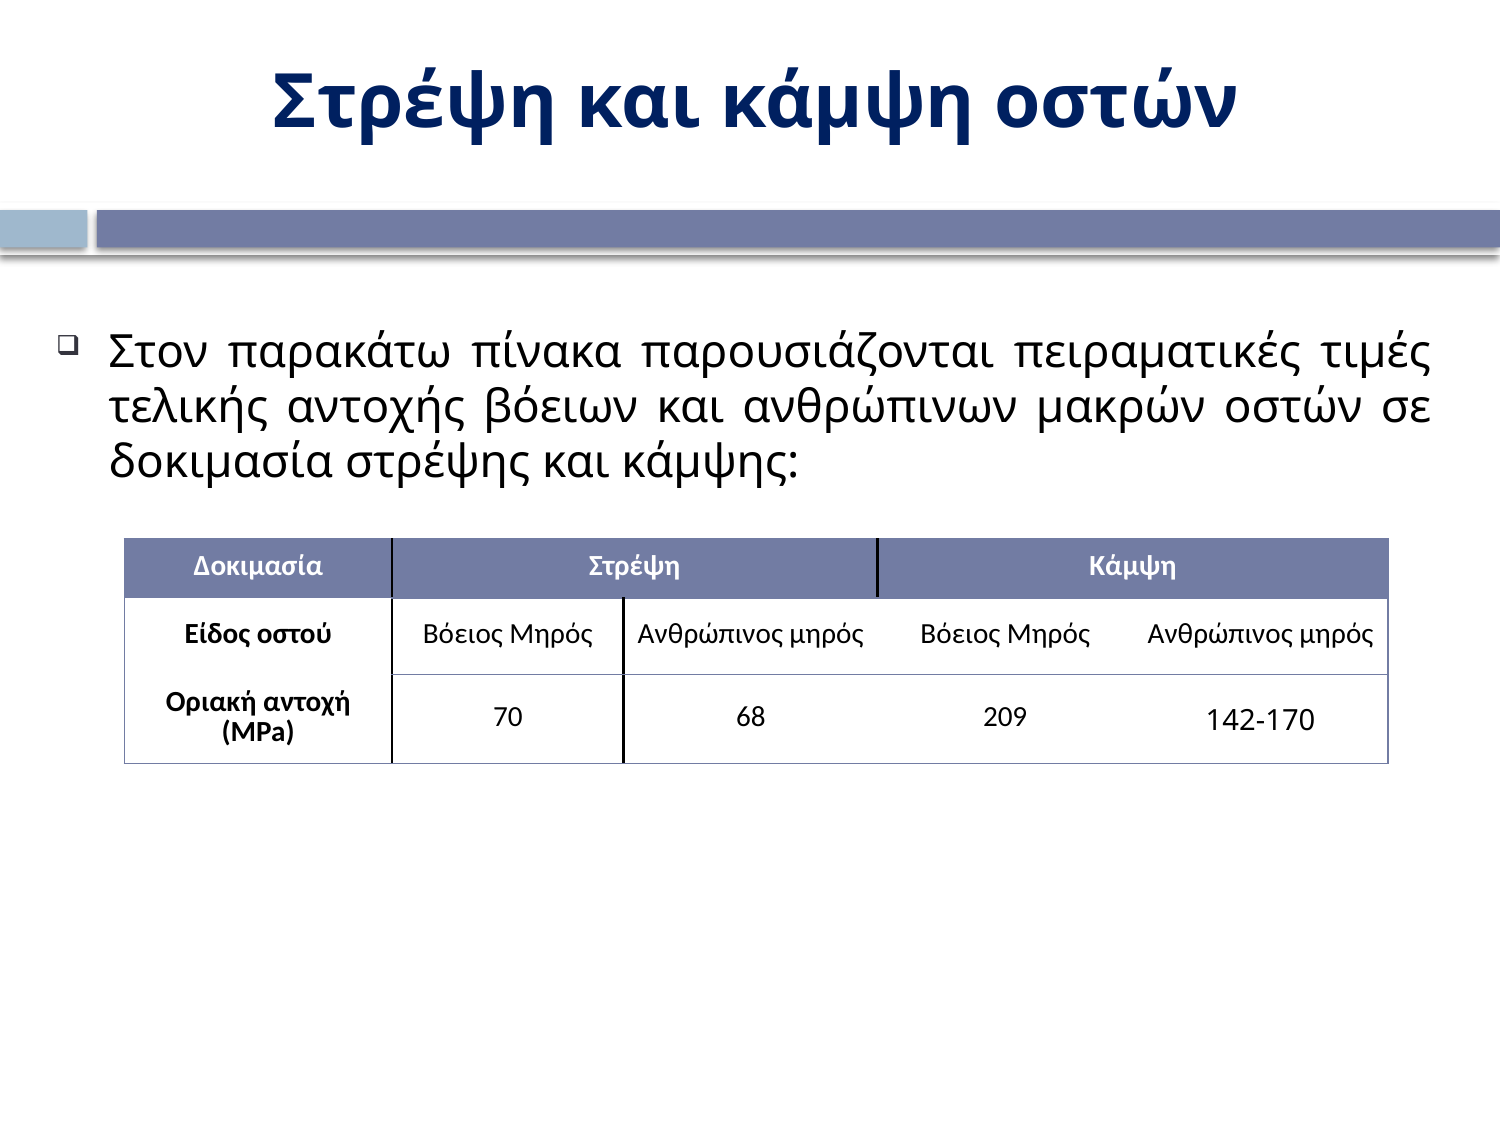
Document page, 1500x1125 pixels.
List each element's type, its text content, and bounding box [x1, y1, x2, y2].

text_box Στρέψη και κάμψη οστών [118, 44, 1394, 220]
table_header Κάμψη [879, 540, 1387, 597]
table_cell 70 [393, 675, 622, 763]
table_cell Ανθρώπινος μηρός [625, 599, 878, 674]
list Στον παρακάτω πίνακα παρουσιάζονται πειραματικές τιμές τελικής αντοχής βόειων και ανθρώπινων μακρών οστών σε δοκιμασία στρέψης και κάμψης: [41, 314, 1447, 1125]
table_header Δοκιμασία [125, 540, 391, 598]
table_cell Βόειος Μηρός [878, 599, 1133, 674]
table_header Στρέψη [393, 540, 876, 597]
table_cell 142-170 [1133, 675, 1387, 763]
table_cell Βόειος Μηρός [393, 599, 622, 674]
table_cell Ανθρώπινος μηρός [1133, 599, 1387, 674]
table_cell Οριακή αντοχή (ΜPa) [125, 675, 391, 763]
table_cell 68 [625, 675, 878, 763]
table_cell Είδος οστού [125, 598, 391, 675]
table_cell 209 [878, 675, 1133, 763]
